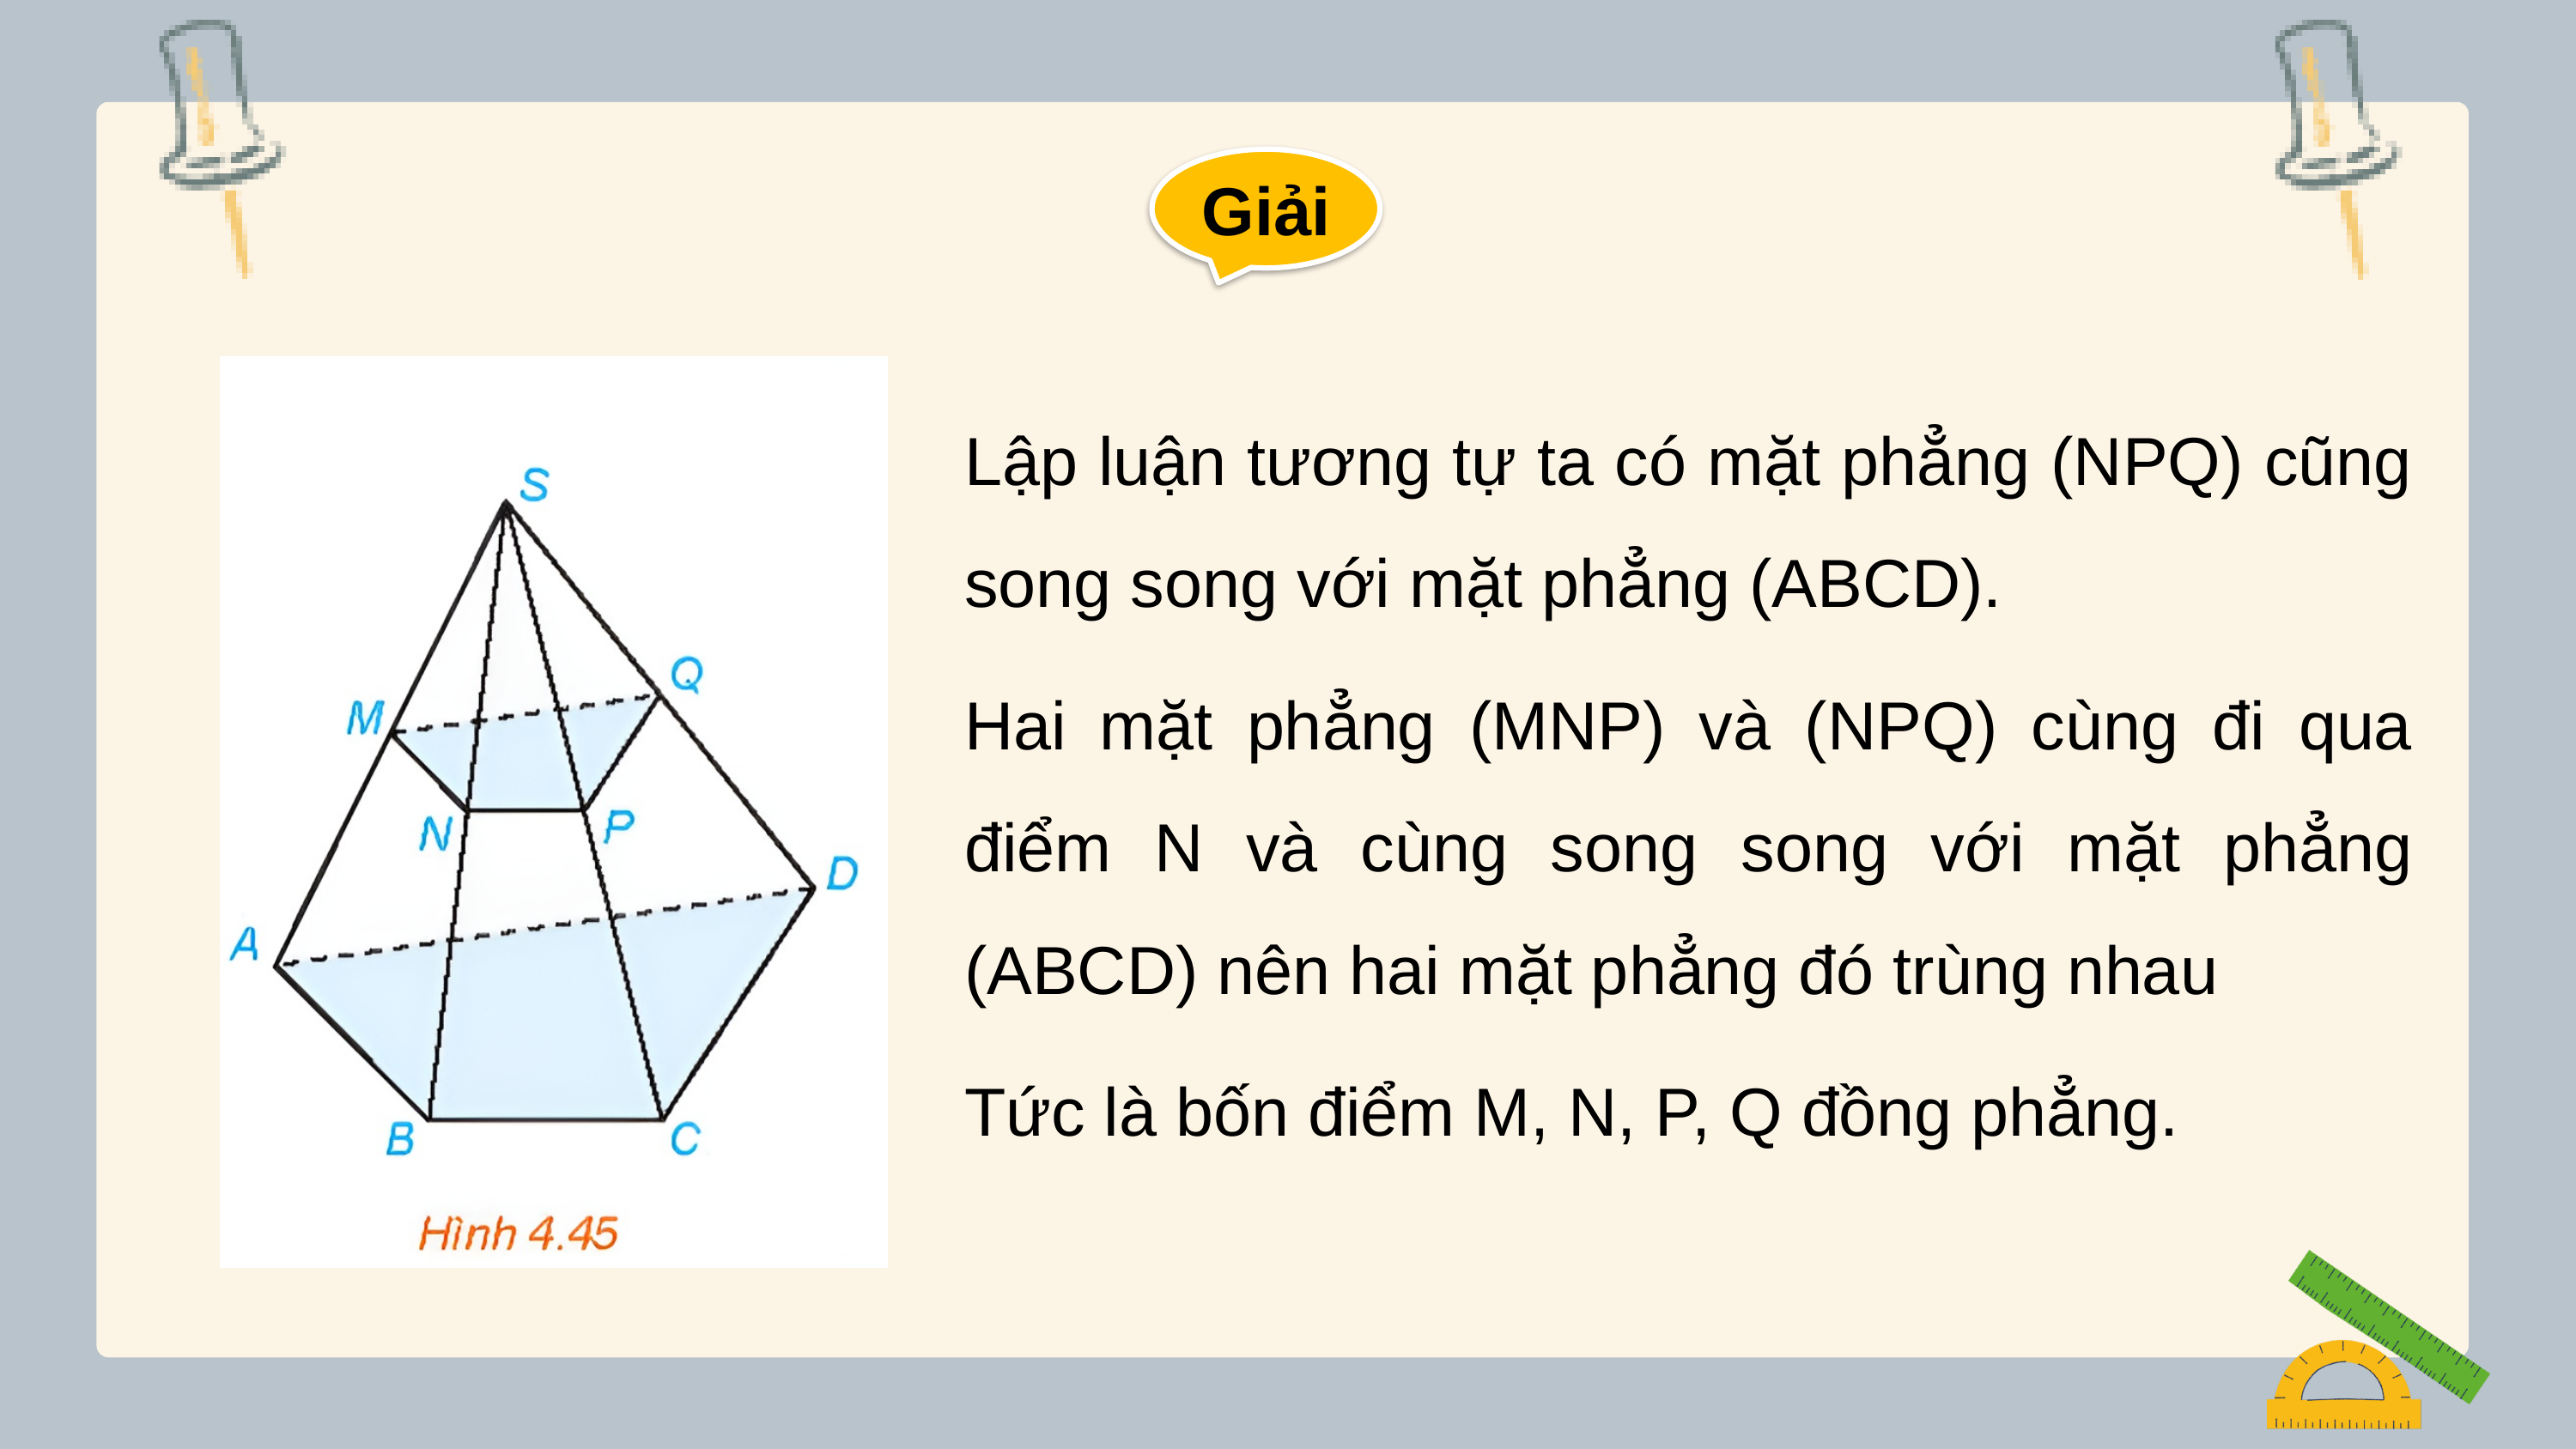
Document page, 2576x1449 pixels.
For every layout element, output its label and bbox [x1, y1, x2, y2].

text_box [2275, 20, 2403, 100]
text_box [159, 20, 287, 100]
picture [2266, 1249, 2491, 1429]
text_box [96, 101, 2470, 1358]
picture [219, 356, 888, 1268]
